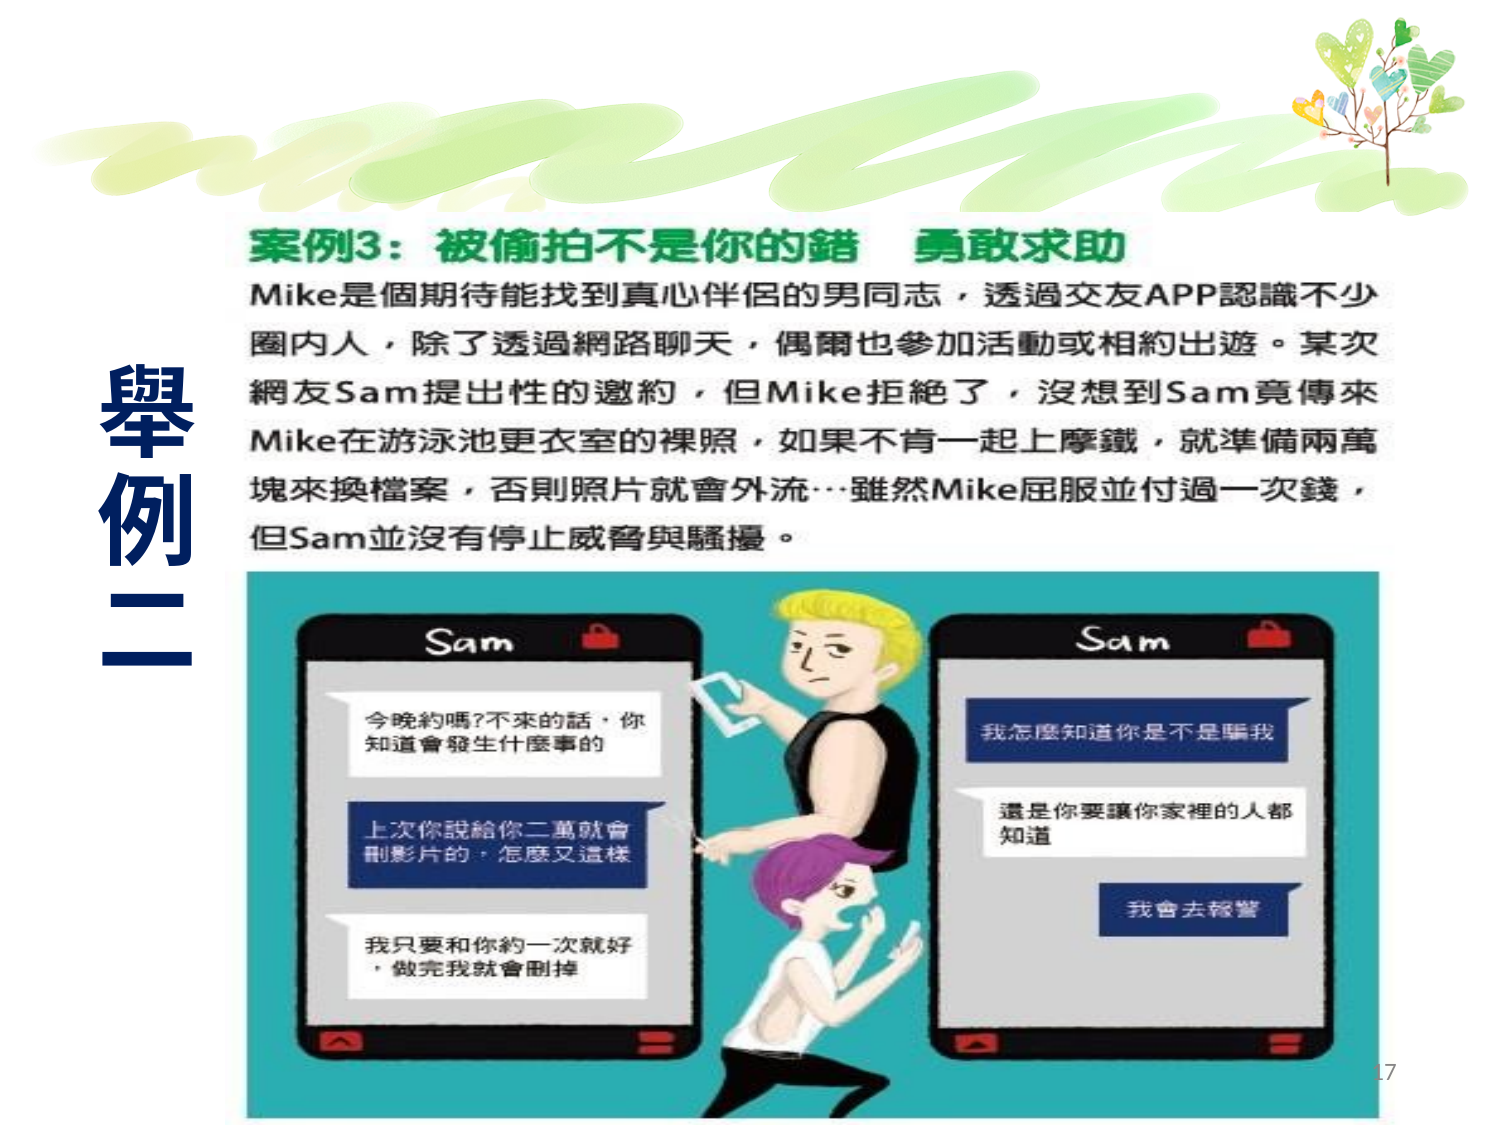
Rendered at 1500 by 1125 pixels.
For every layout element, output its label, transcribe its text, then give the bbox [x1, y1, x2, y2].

picture [0, 0, 1500, 1125]
text_box 舉 例 二 [95, 345, 200, 686]
